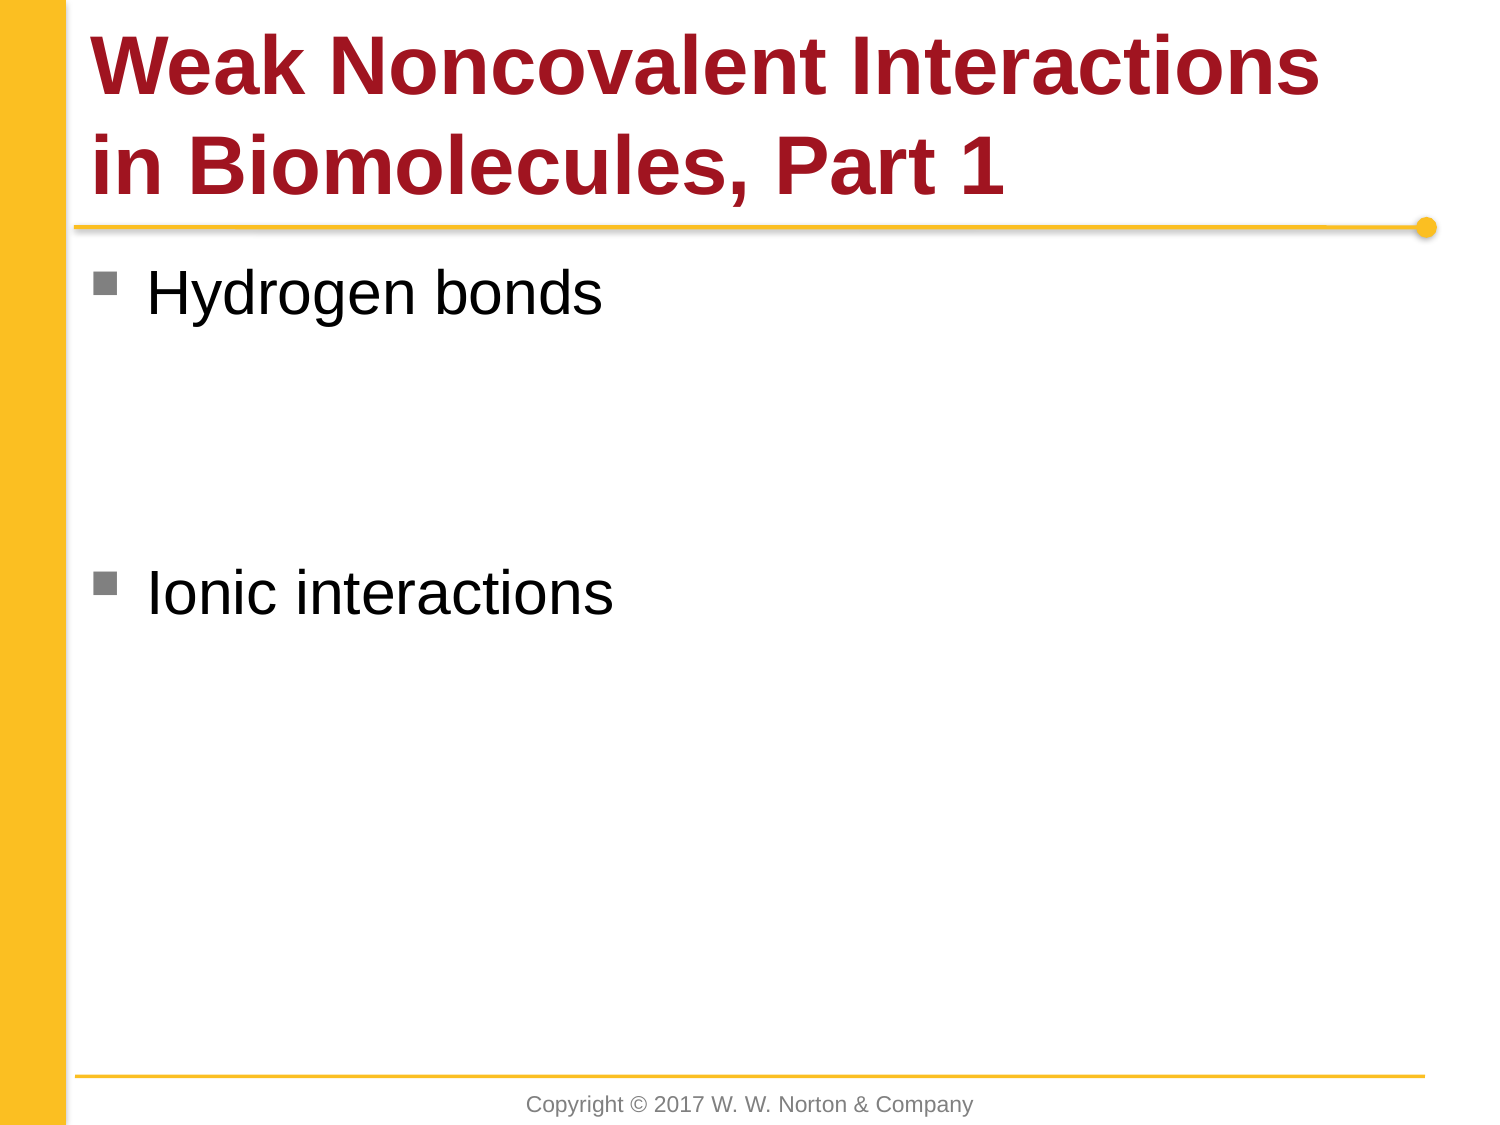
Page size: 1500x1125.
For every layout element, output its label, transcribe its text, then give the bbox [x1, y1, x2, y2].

title Weak Noncovalent Interactions in Biomolecules, Part 1 [74, 6, 1426, 216]
list Hydrogen bonds Ionic interactions [74, 244, 1426, 1060]
footer Copyright © 2017 W. W. Norton & Company [330, 1076, 1169, 1125]
